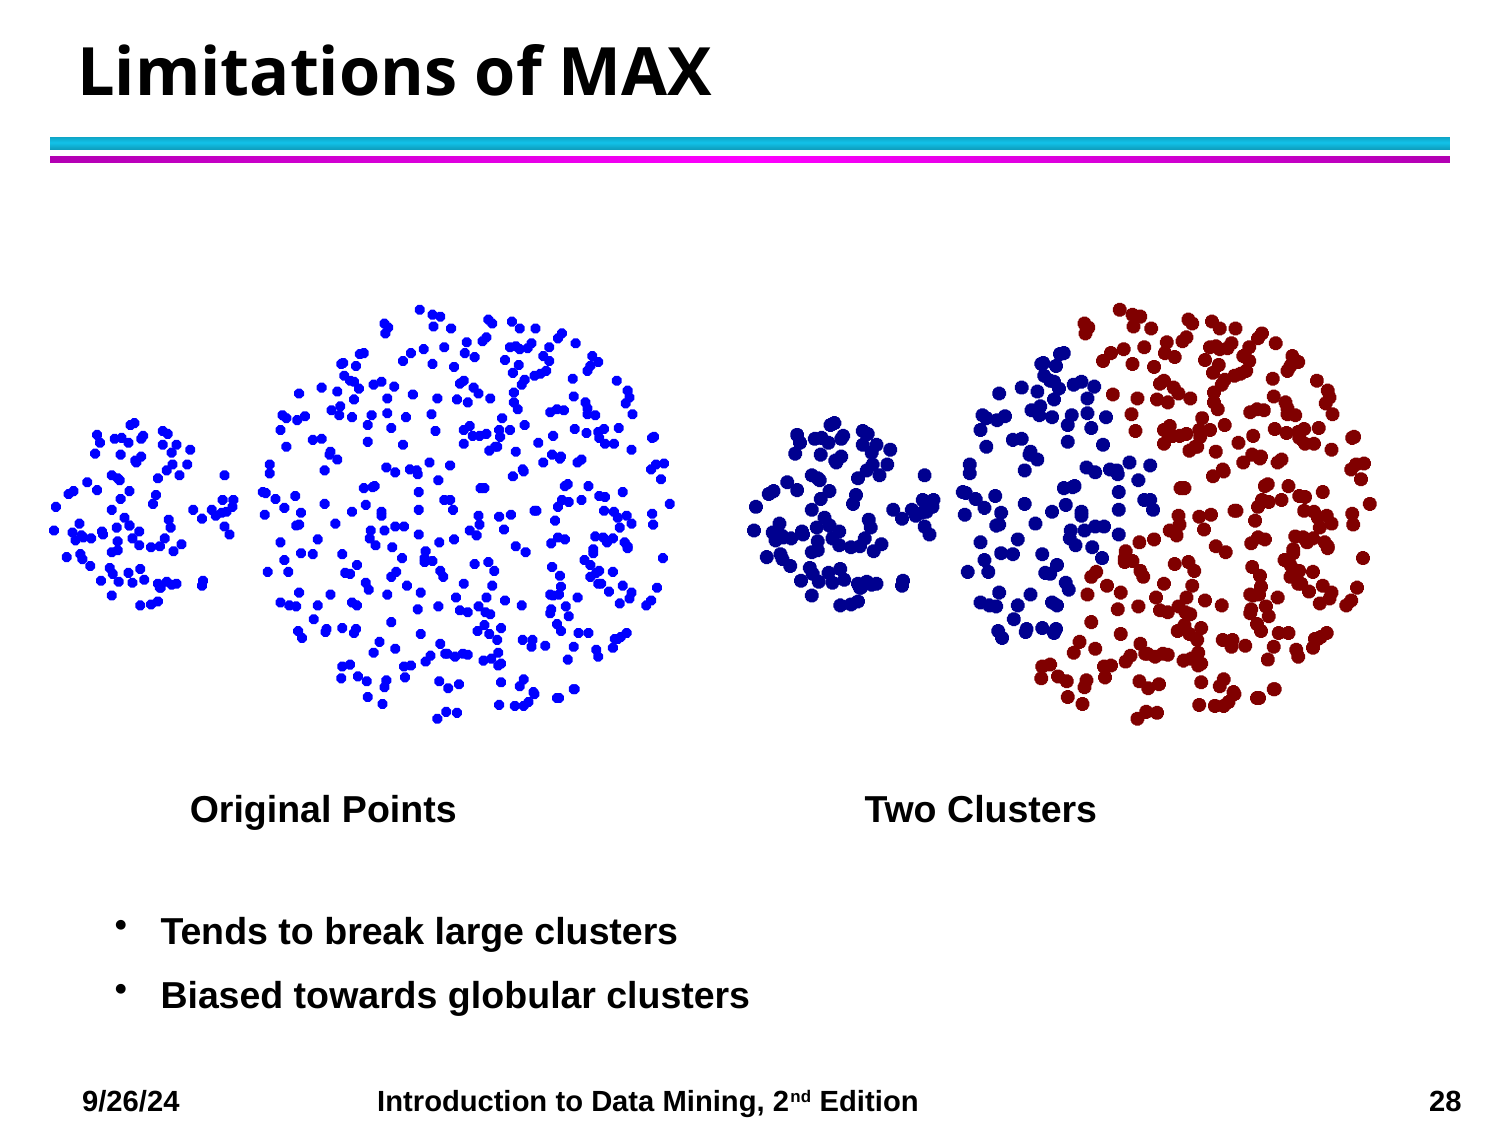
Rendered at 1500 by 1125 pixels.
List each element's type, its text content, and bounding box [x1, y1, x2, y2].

text_box Tends to break large clusters Biased towards globular clusters [99, 899, 1138, 1024]
title Limitations of MAX [62, 24, 1421, 116]
picture [0, 224, 1447, 826]
